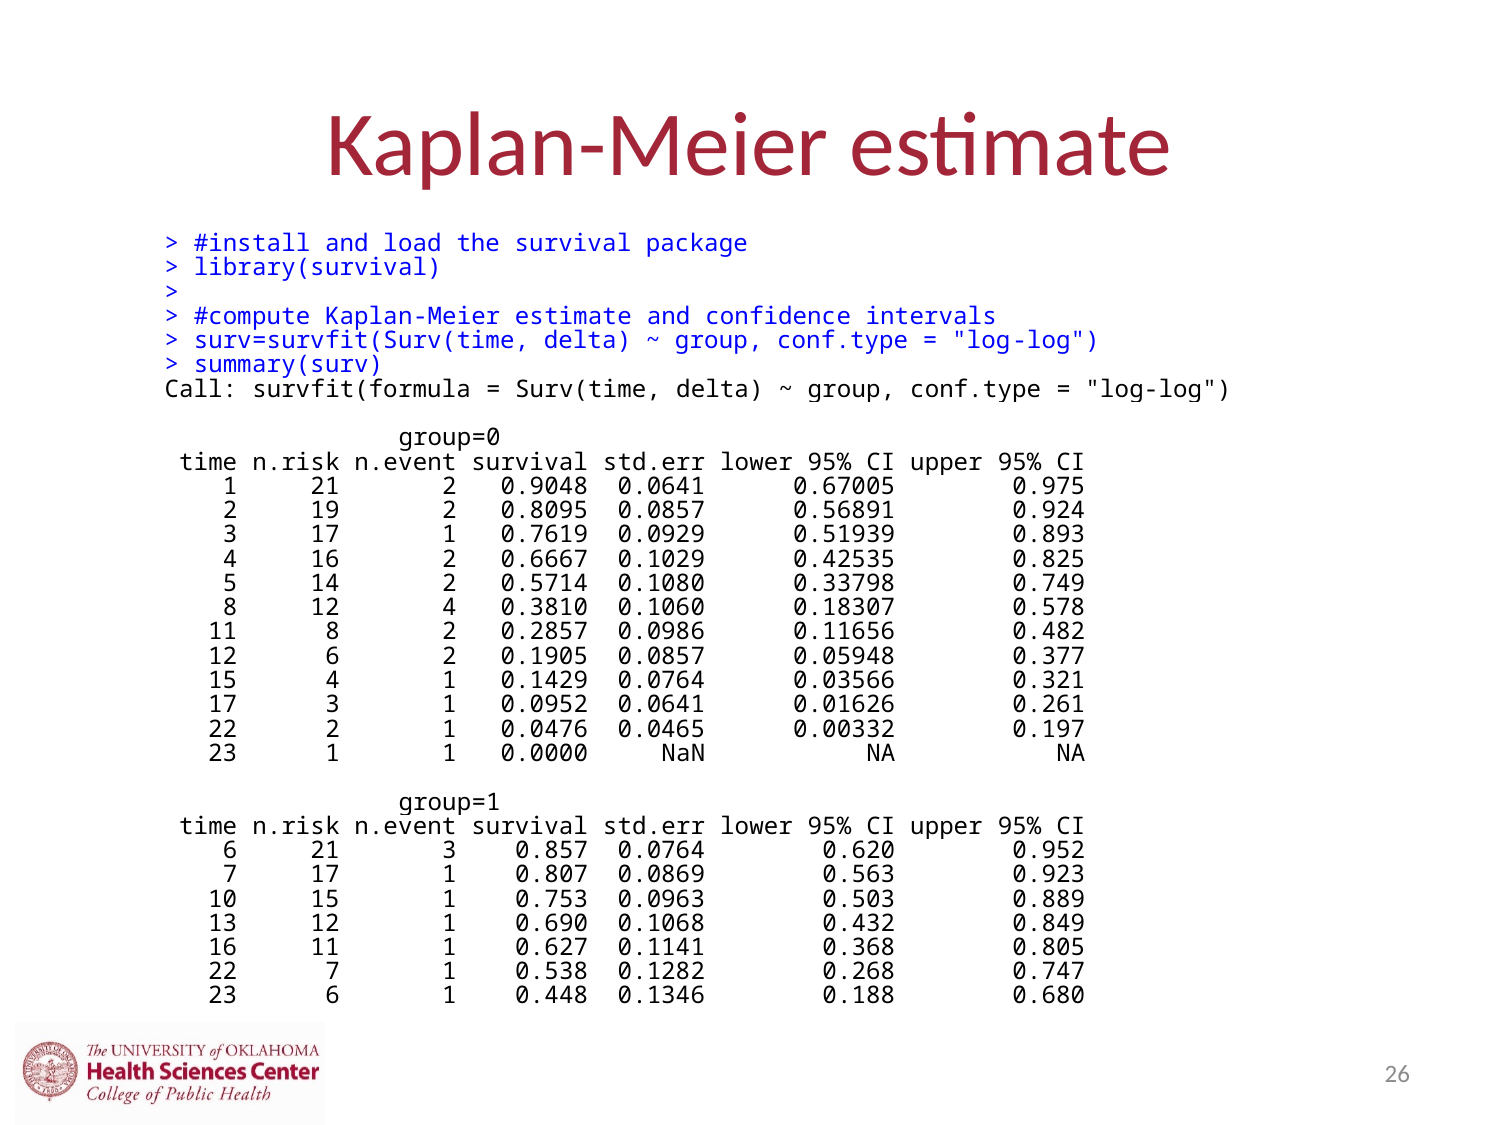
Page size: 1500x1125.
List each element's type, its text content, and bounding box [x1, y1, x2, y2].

title Kaplan-Meier estimate [75, 45, 1425, 233]
picture [15, 1022, 325, 1125]
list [164, 232, 1301, 1011]
slide_number 26 [1074, 1042, 1425, 1103]
